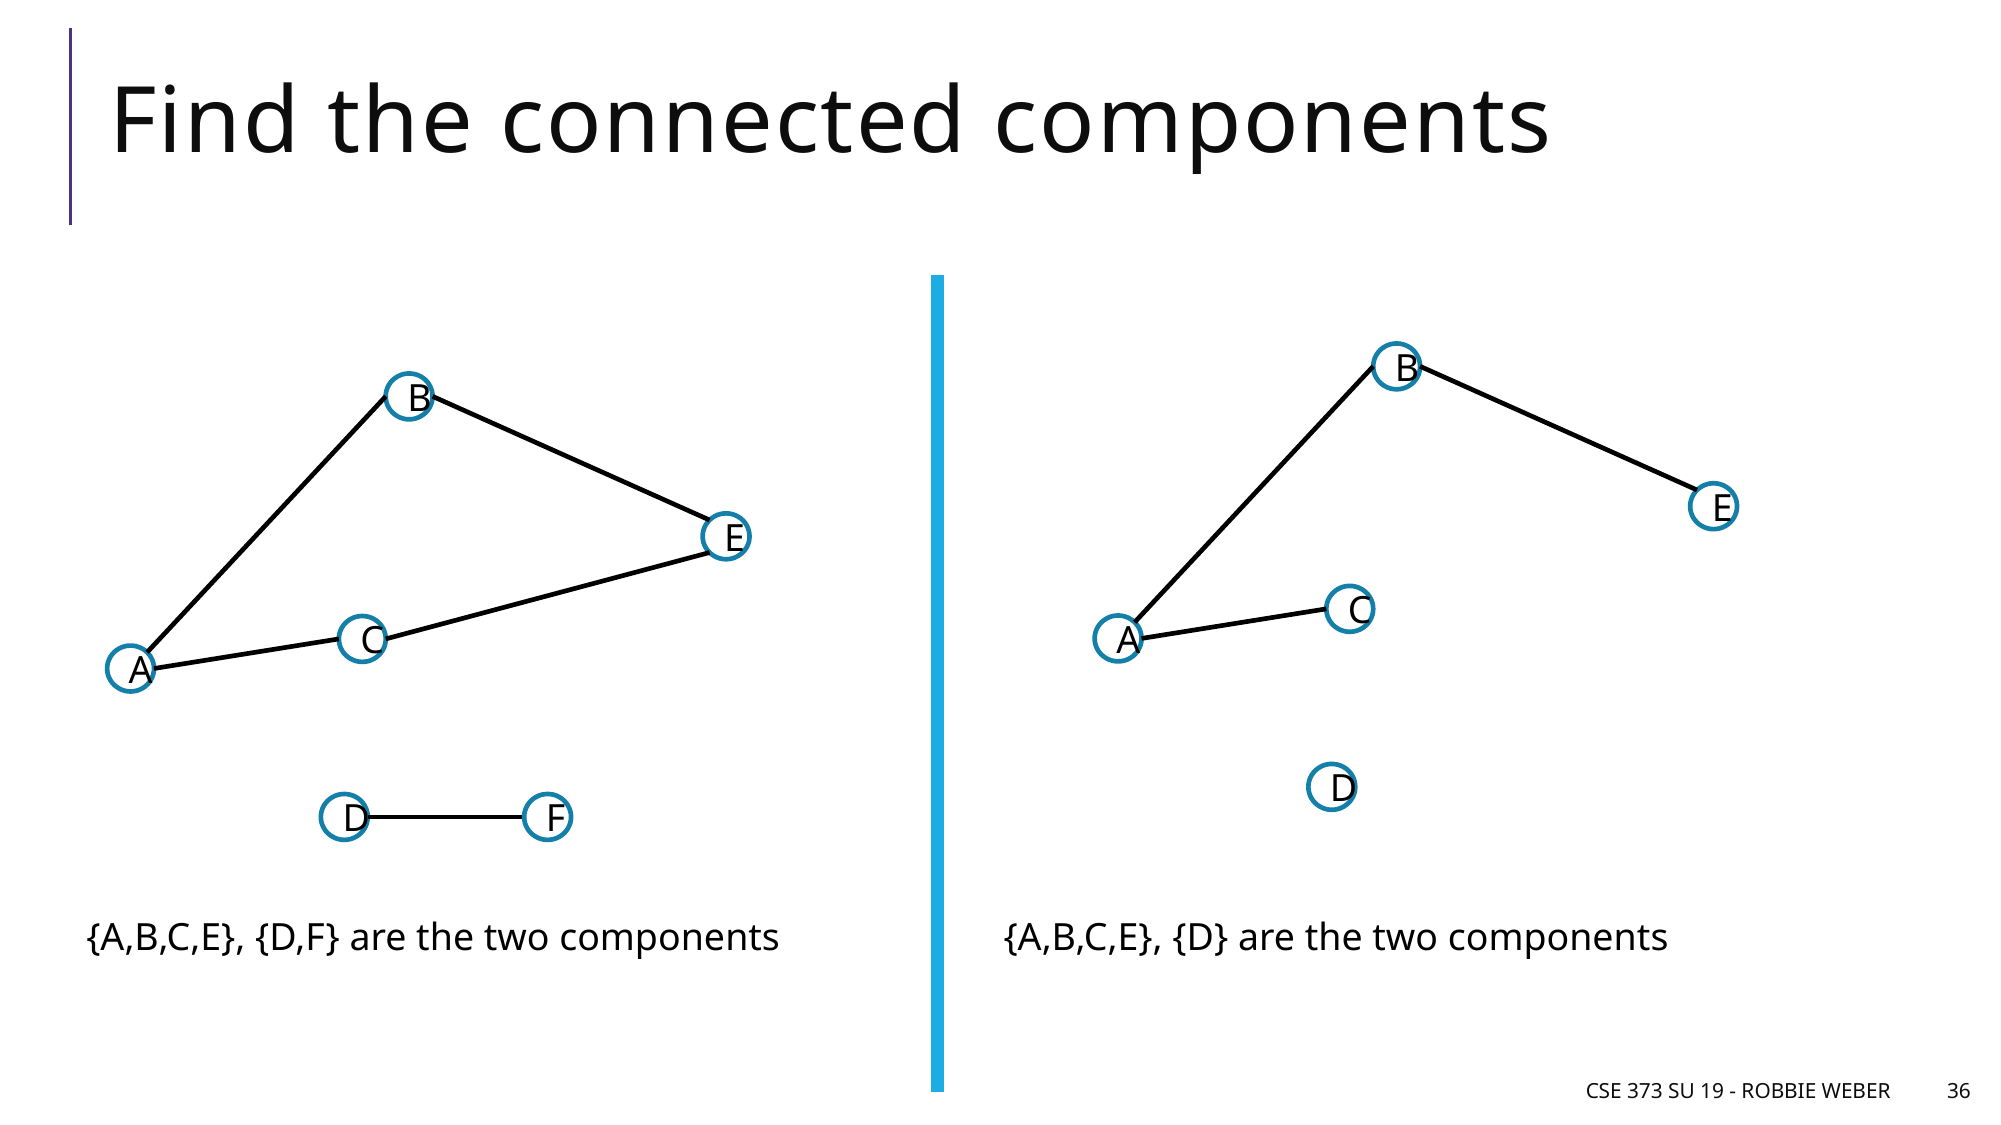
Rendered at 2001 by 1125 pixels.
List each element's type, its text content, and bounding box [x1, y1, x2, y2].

slide_number 36 [1916, 1069, 1986, 1115]
footer CSE 373 Su 19 - Robbie Weber [937, 1069, 1906, 1115]
title Find the connected components [94, 43, 1930, 210]
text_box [106, 373, 750, 880]
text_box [385, 552, 710, 640]
text_box {A,B,C,E}, {D} are the two components [988, 905, 1758, 965]
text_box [1094, 343, 1738, 850]
text_box {A,B,C,E}, {D,F} are the two components [71, 905, 841, 965]
